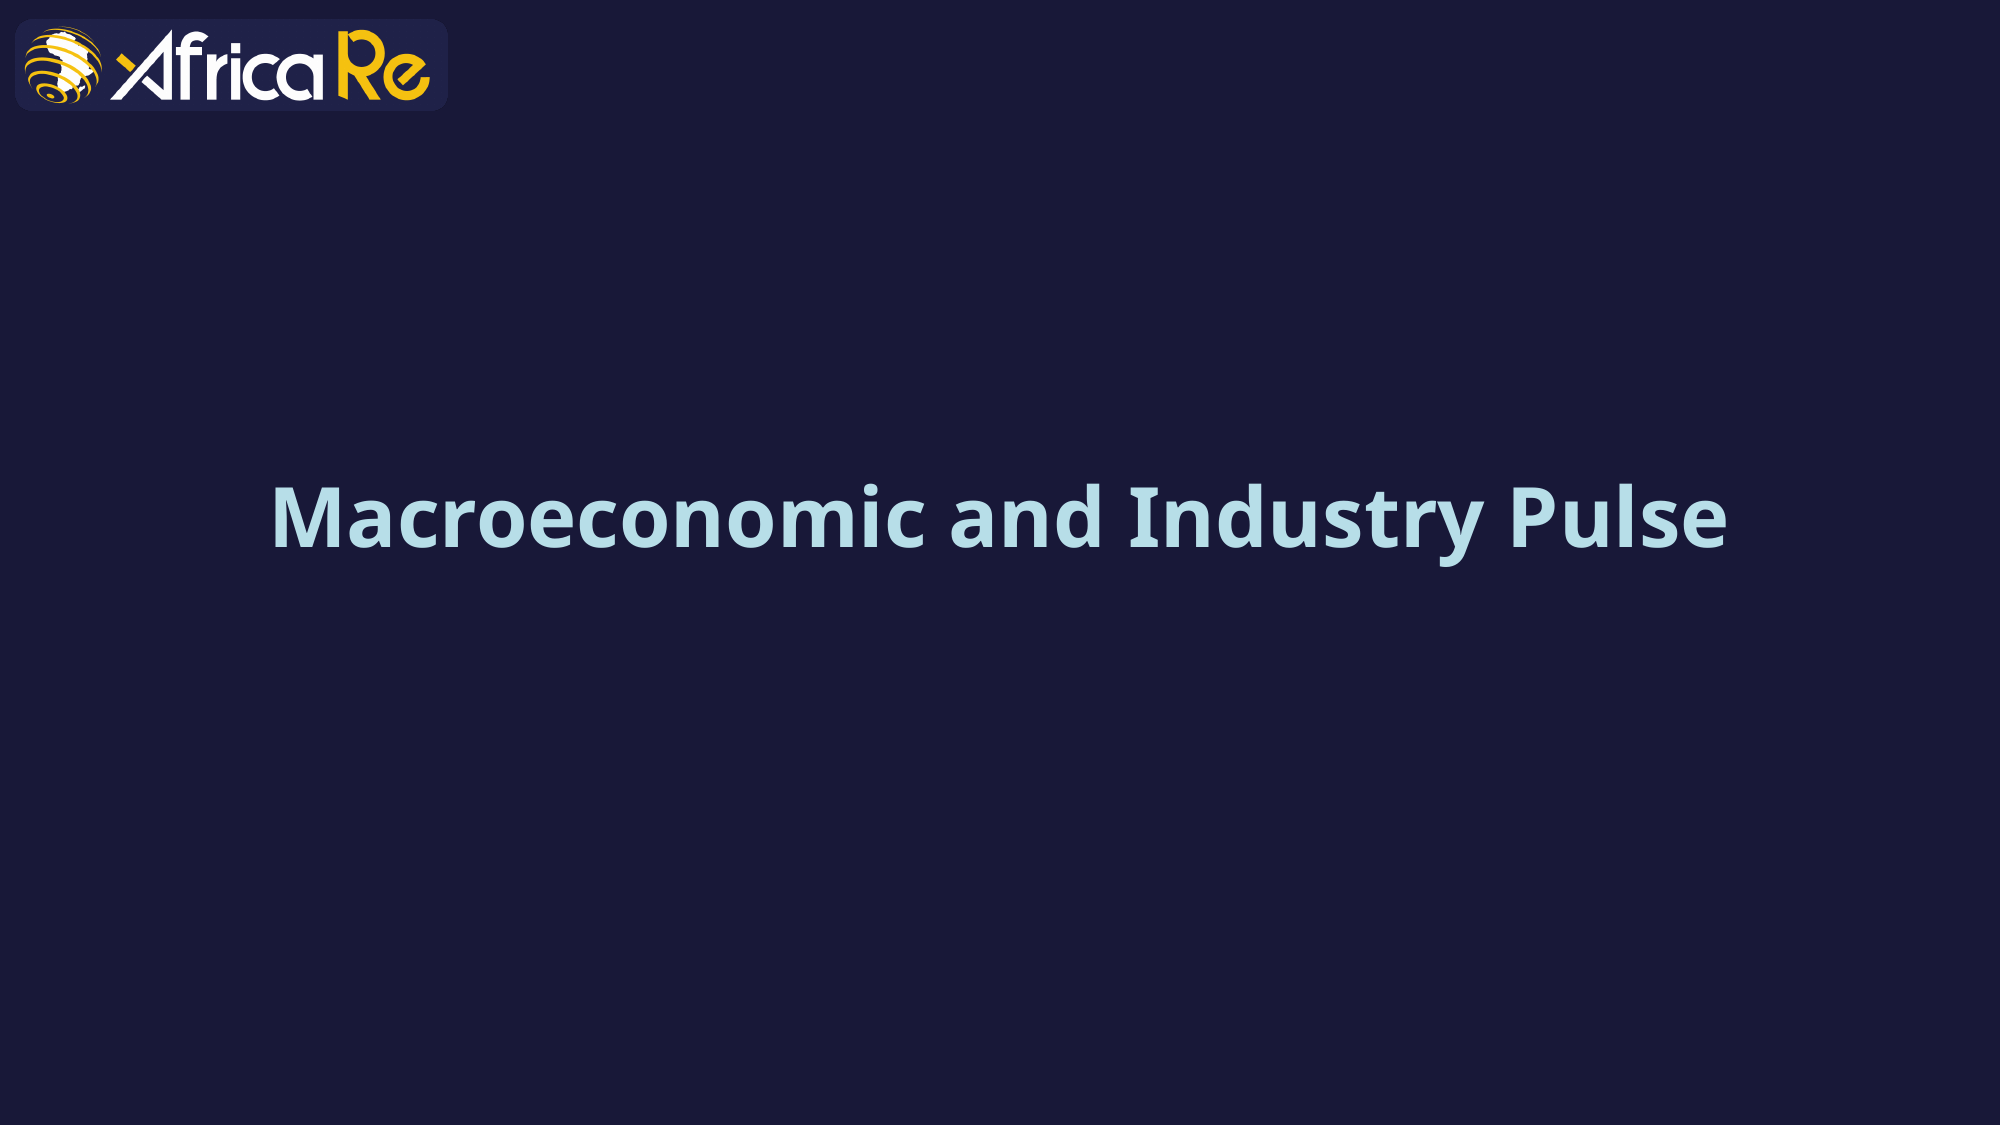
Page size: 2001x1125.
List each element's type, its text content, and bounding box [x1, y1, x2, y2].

text_box Macroeconomic and Industry Pulse [17, 456, 1983, 572]
picture [14, 18, 448, 111]
